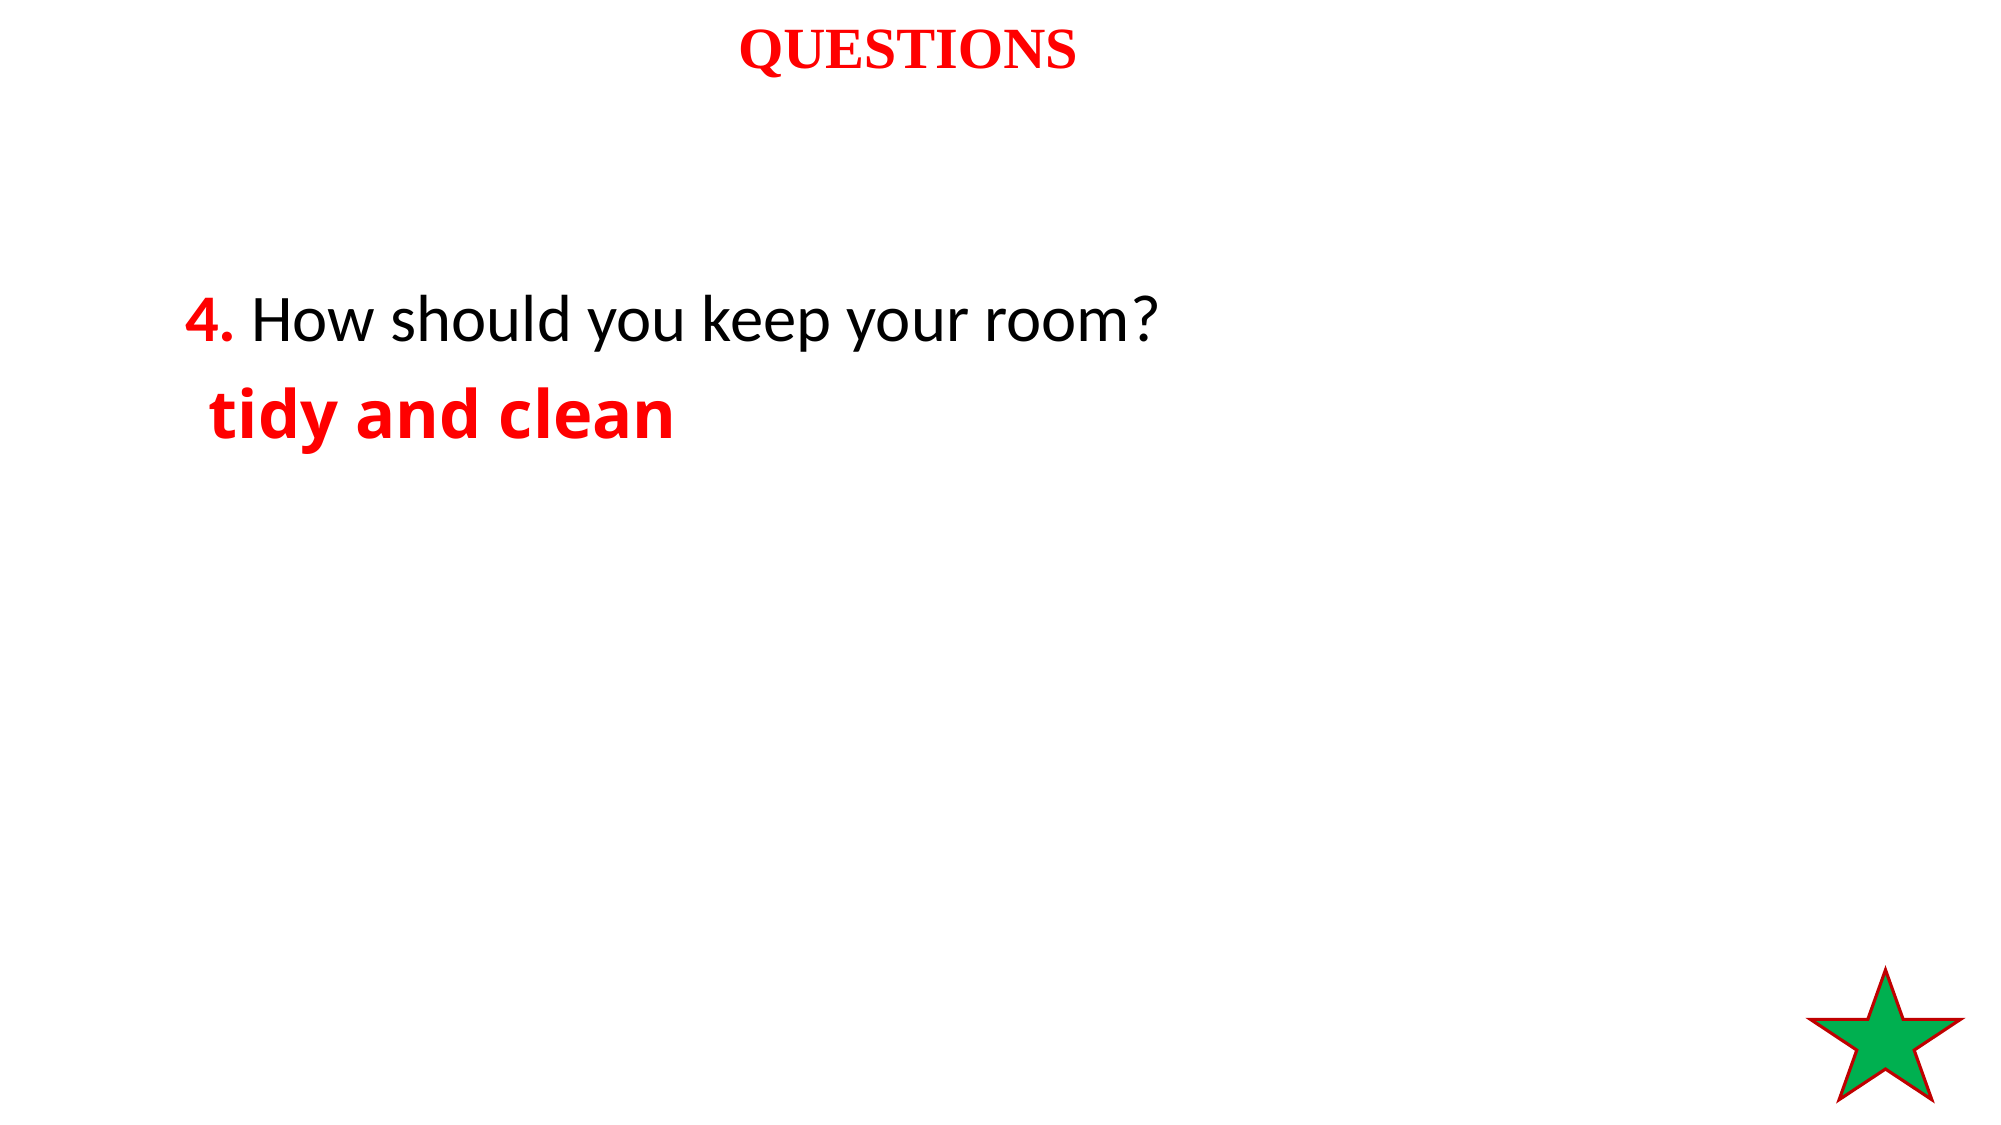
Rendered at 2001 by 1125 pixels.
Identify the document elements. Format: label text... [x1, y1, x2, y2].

text_box 4. How should you keep your room? [170, 147, 1177, 362]
text_box tidy and clean [194, 364, 933, 460]
text_box QUESTIONS [723, 2, 1094, 88]
text_box [1805, 965, 1966, 1104]
